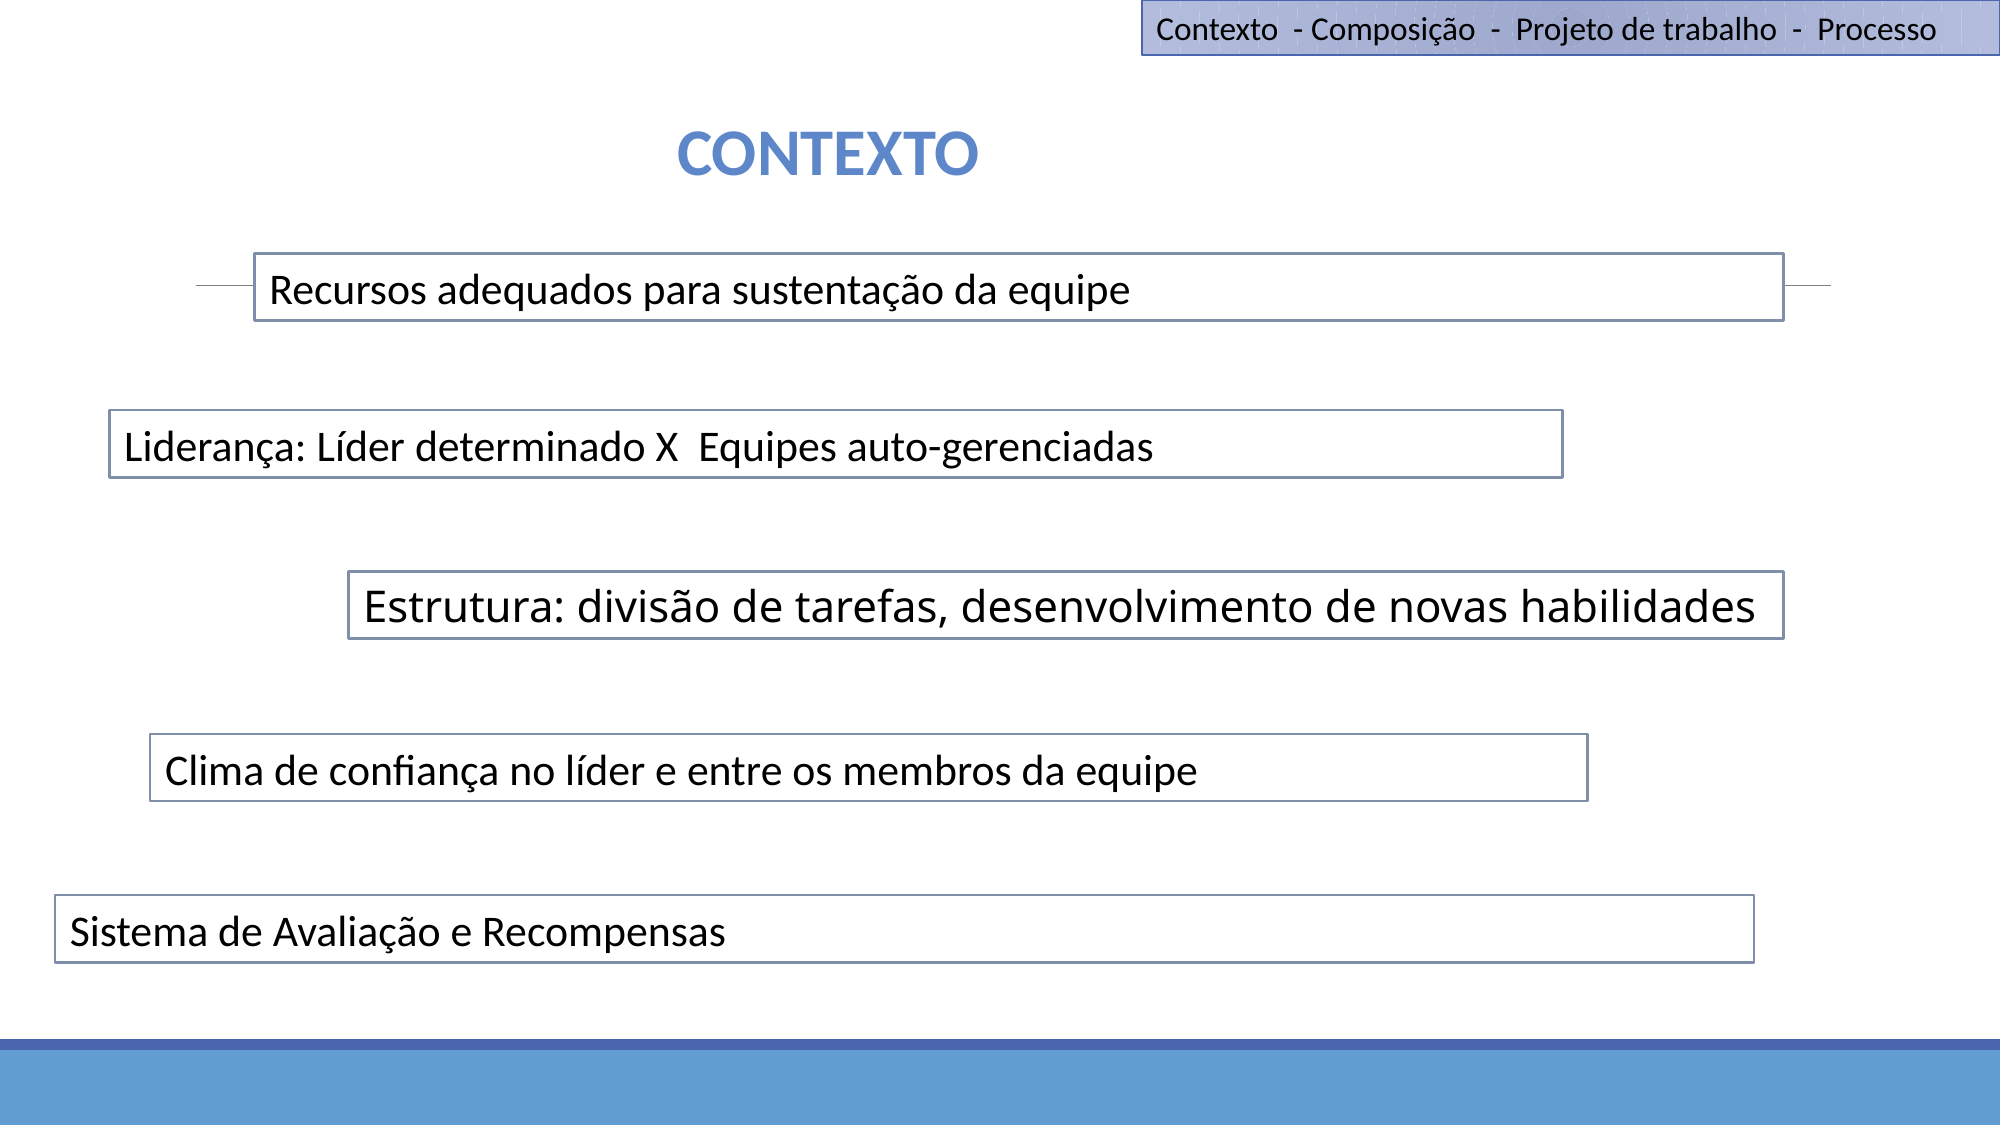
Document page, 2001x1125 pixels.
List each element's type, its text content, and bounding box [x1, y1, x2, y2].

text_box Contexto - Composição - Projeto de trabalho - Processo [1141, 0, 2000, 56]
text_box Recursos adequados para sustentação da equipe [253, 252, 1785, 322]
text_box Clima de confiança no líder e entre os membros da equipe [149, 733, 1589, 802]
text_box Estrutura: divisão de tarefas, desenvolvimento de novas habilidades [347, 570, 1785, 640]
text_box Liderança: Líder determinado X Equipes auto-gerenciadas [108, 409, 1564, 479]
text_box contexto [54, 101, 1602, 197]
text_box Sistema de Avaliação e Recompensas [54, 894, 1755, 964]
